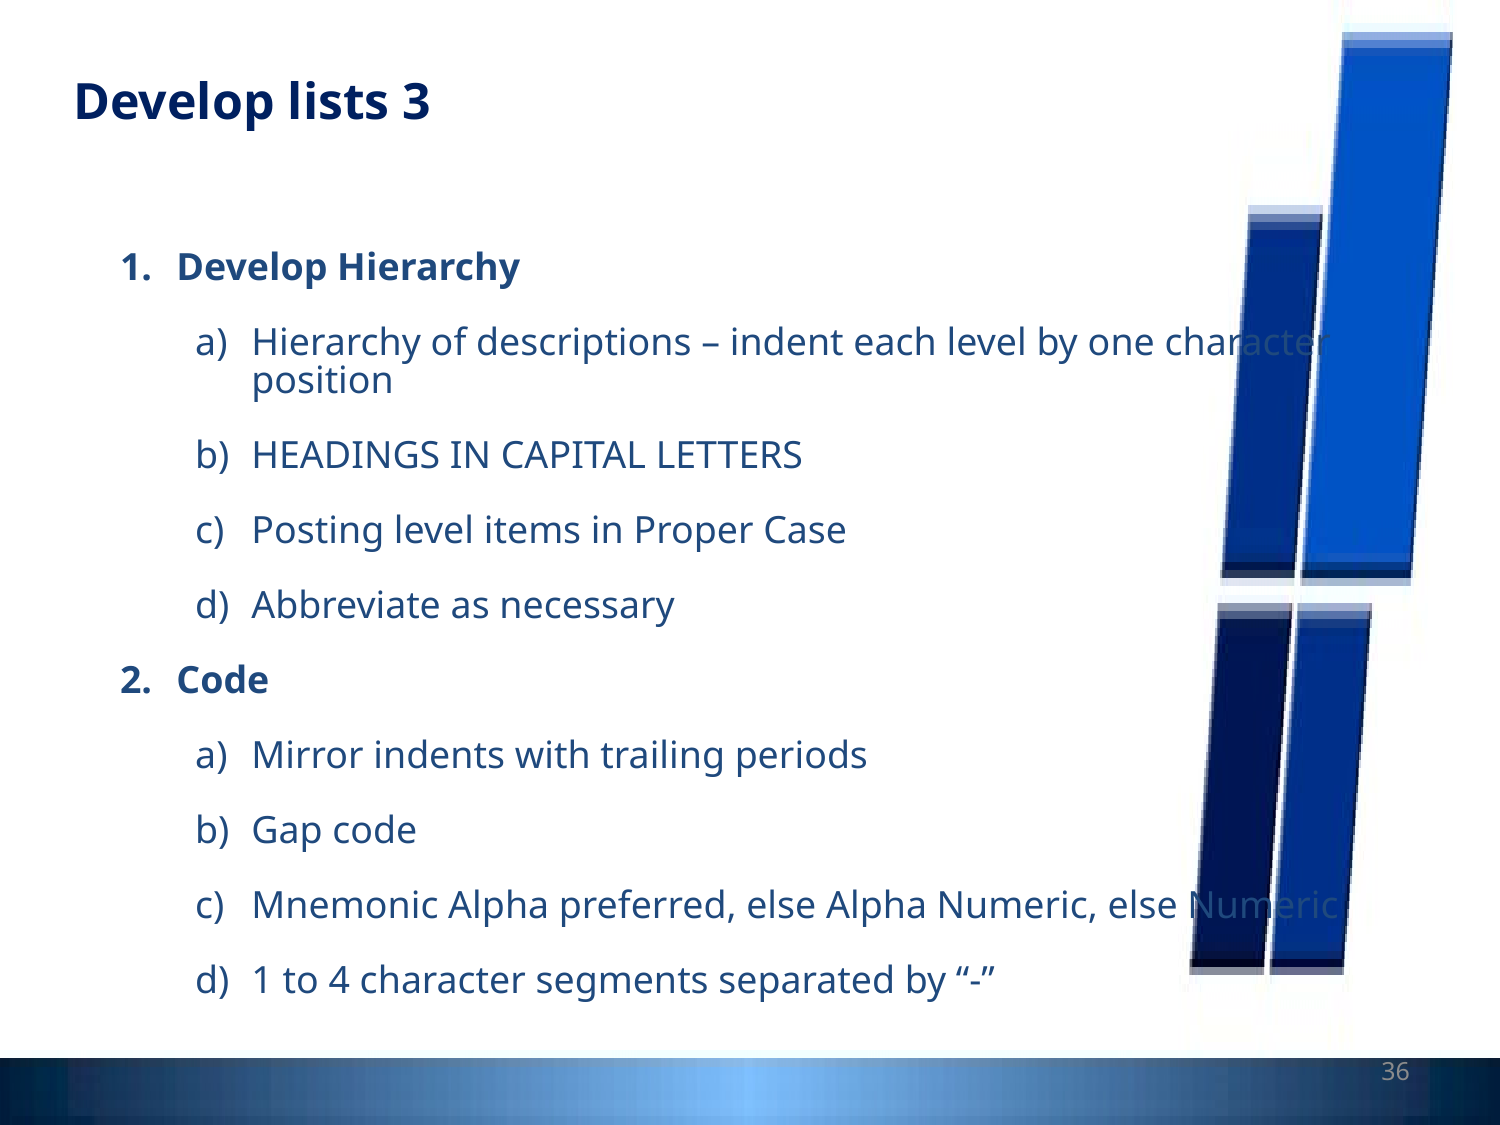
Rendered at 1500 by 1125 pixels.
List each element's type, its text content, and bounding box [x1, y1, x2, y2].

text_box Develop Hierarchy Hierarchy of descriptions – indent each level by one character position HEADINGS IN CAPITAL LETTERS Posting level items in Proper Case Abbreviate as necessary Code Mirror indents with trailing periods Gap code Mnemonic Alpha preferred, else Alpha Numeric, else Numeric 1 to 4 character segments separated by “-” [105, 243, 1442, 1009]
picture [0, 0, 1500, 1125]
text_box Develop lists 3 [58, 35, 1114, 164]
slide_number 36 [1074, 1042, 1425, 1103]
